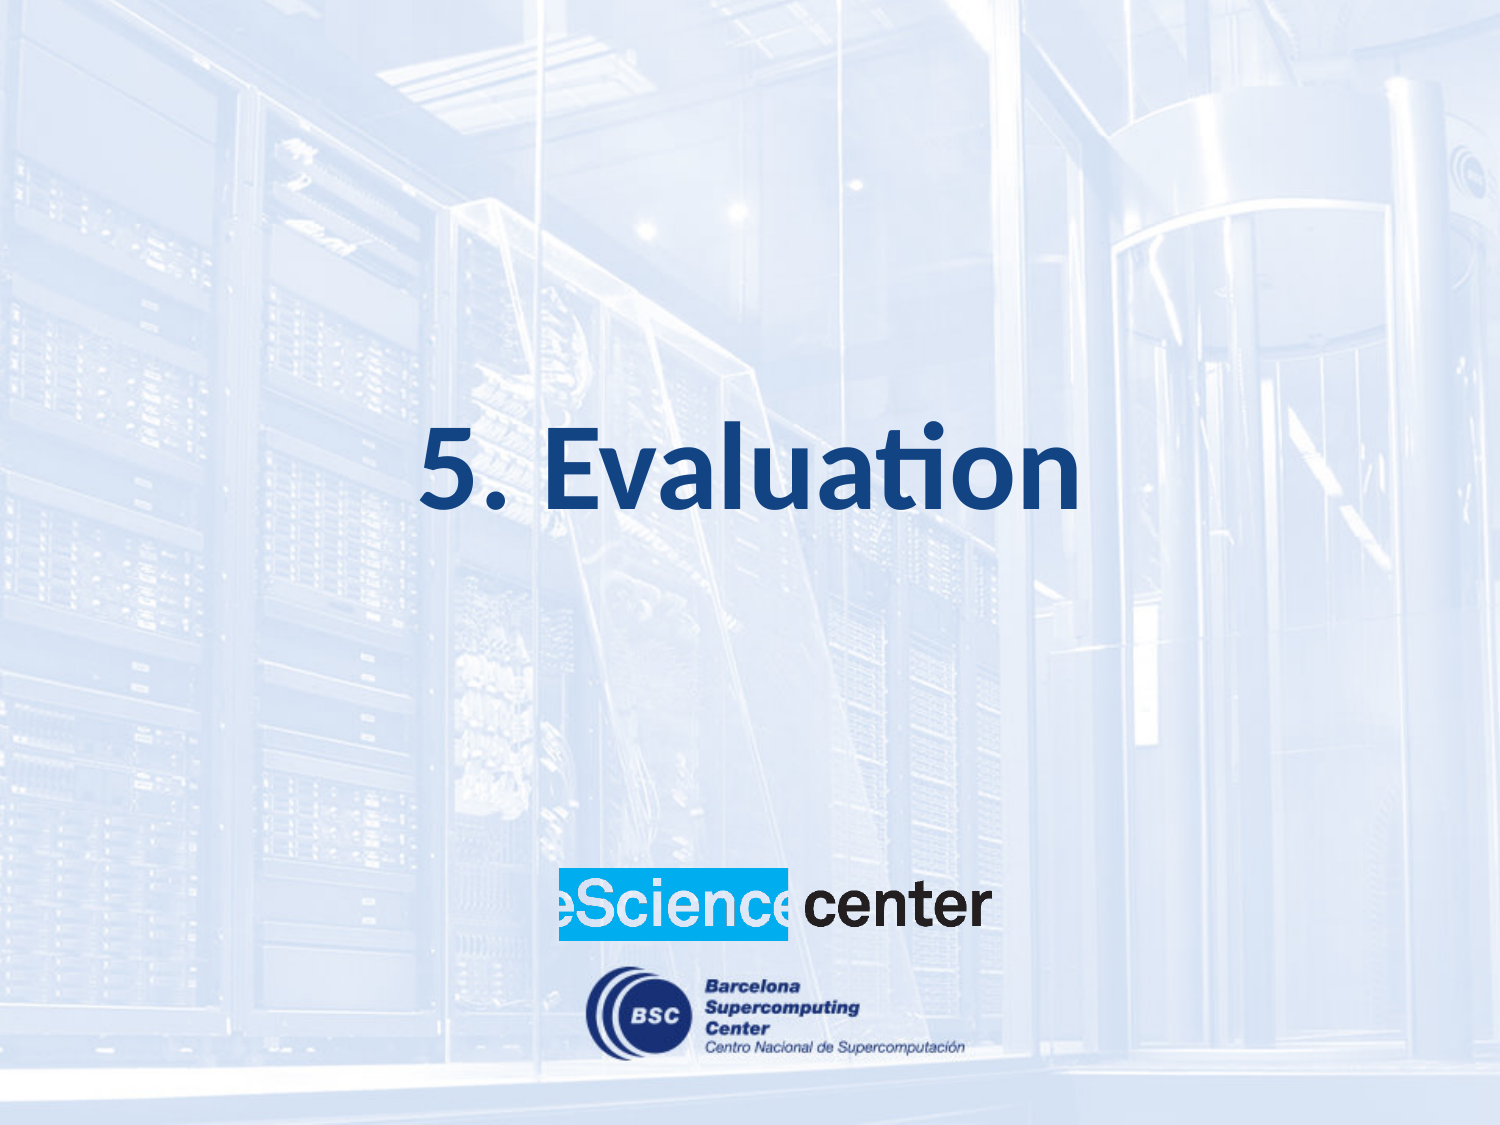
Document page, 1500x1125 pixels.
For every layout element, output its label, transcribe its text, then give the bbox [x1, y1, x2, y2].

picture [0, 0, 1500, 1125]
title 5. Evaluation [188, 143, 1311, 794]
